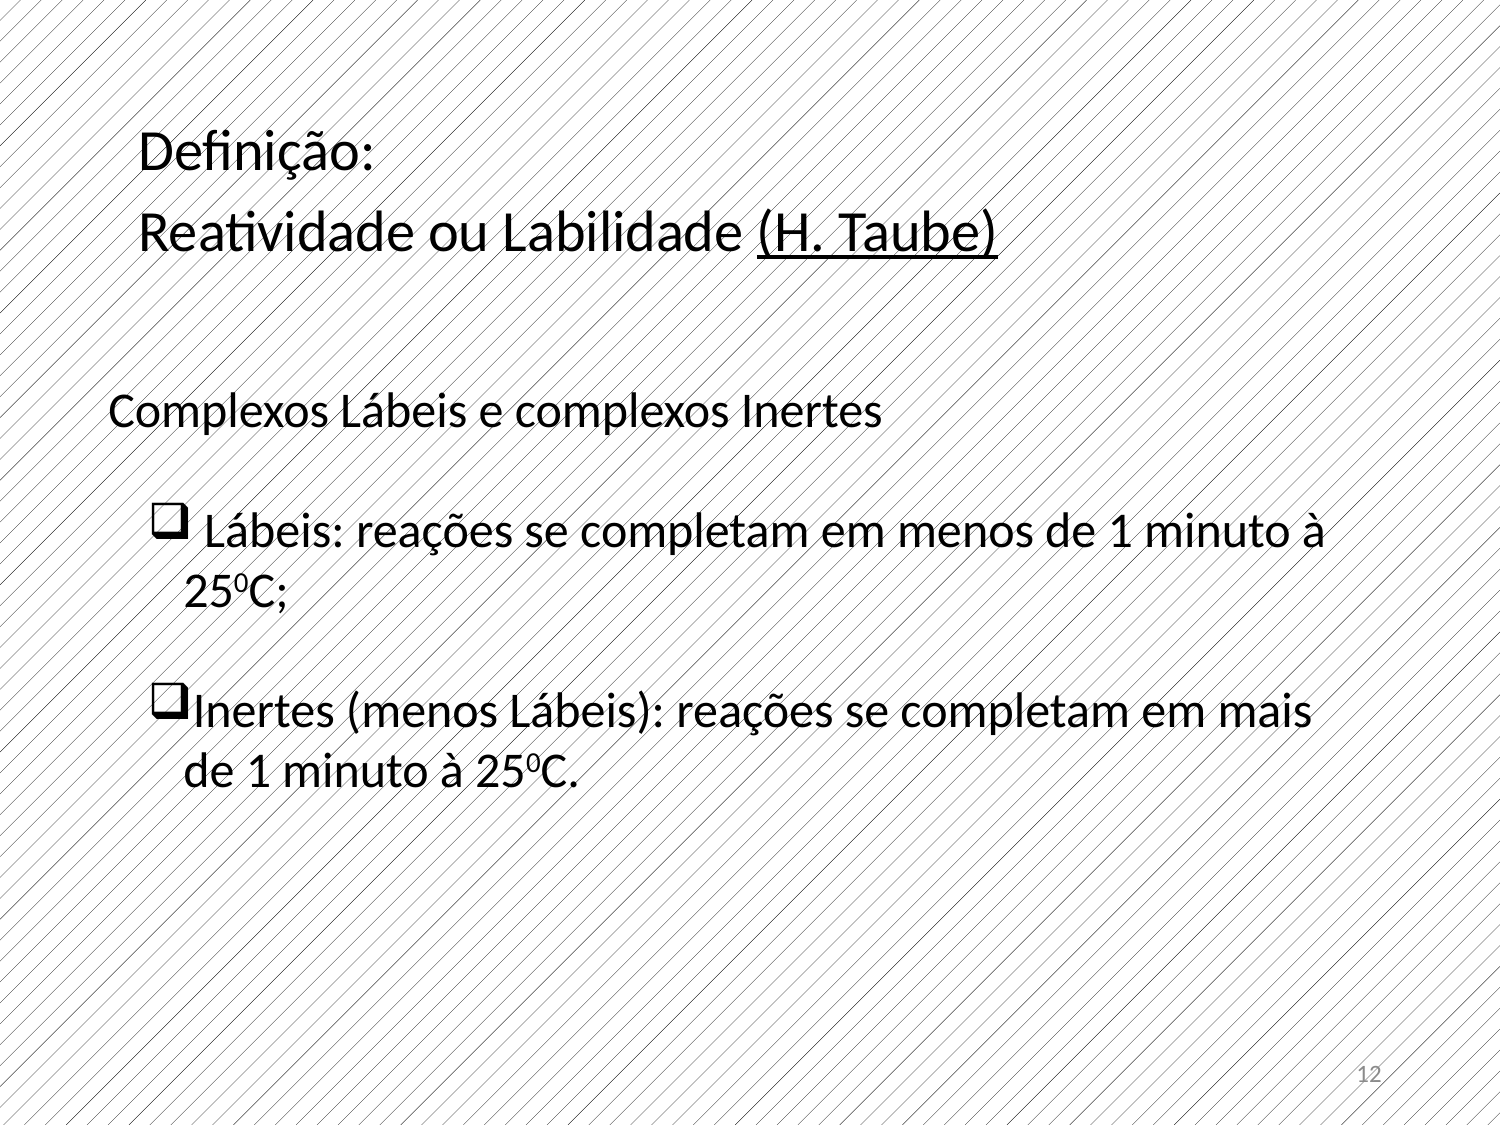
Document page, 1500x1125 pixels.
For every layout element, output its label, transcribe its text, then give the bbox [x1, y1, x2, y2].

text_box Definição: Reatividade ou Labilidade (H. Taube) [96, 104, 1274, 220]
slide_number 12 [1059, 1042, 1397, 1103]
text_box Complexos Lábeis e complexos Inertes Lábeis: reações se completam em menos de 1 minuto à 250C; Inertes (menos Lábeis): reações se completam em mais de 1 minuto à 250C. [93, 370, 1376, 805]
